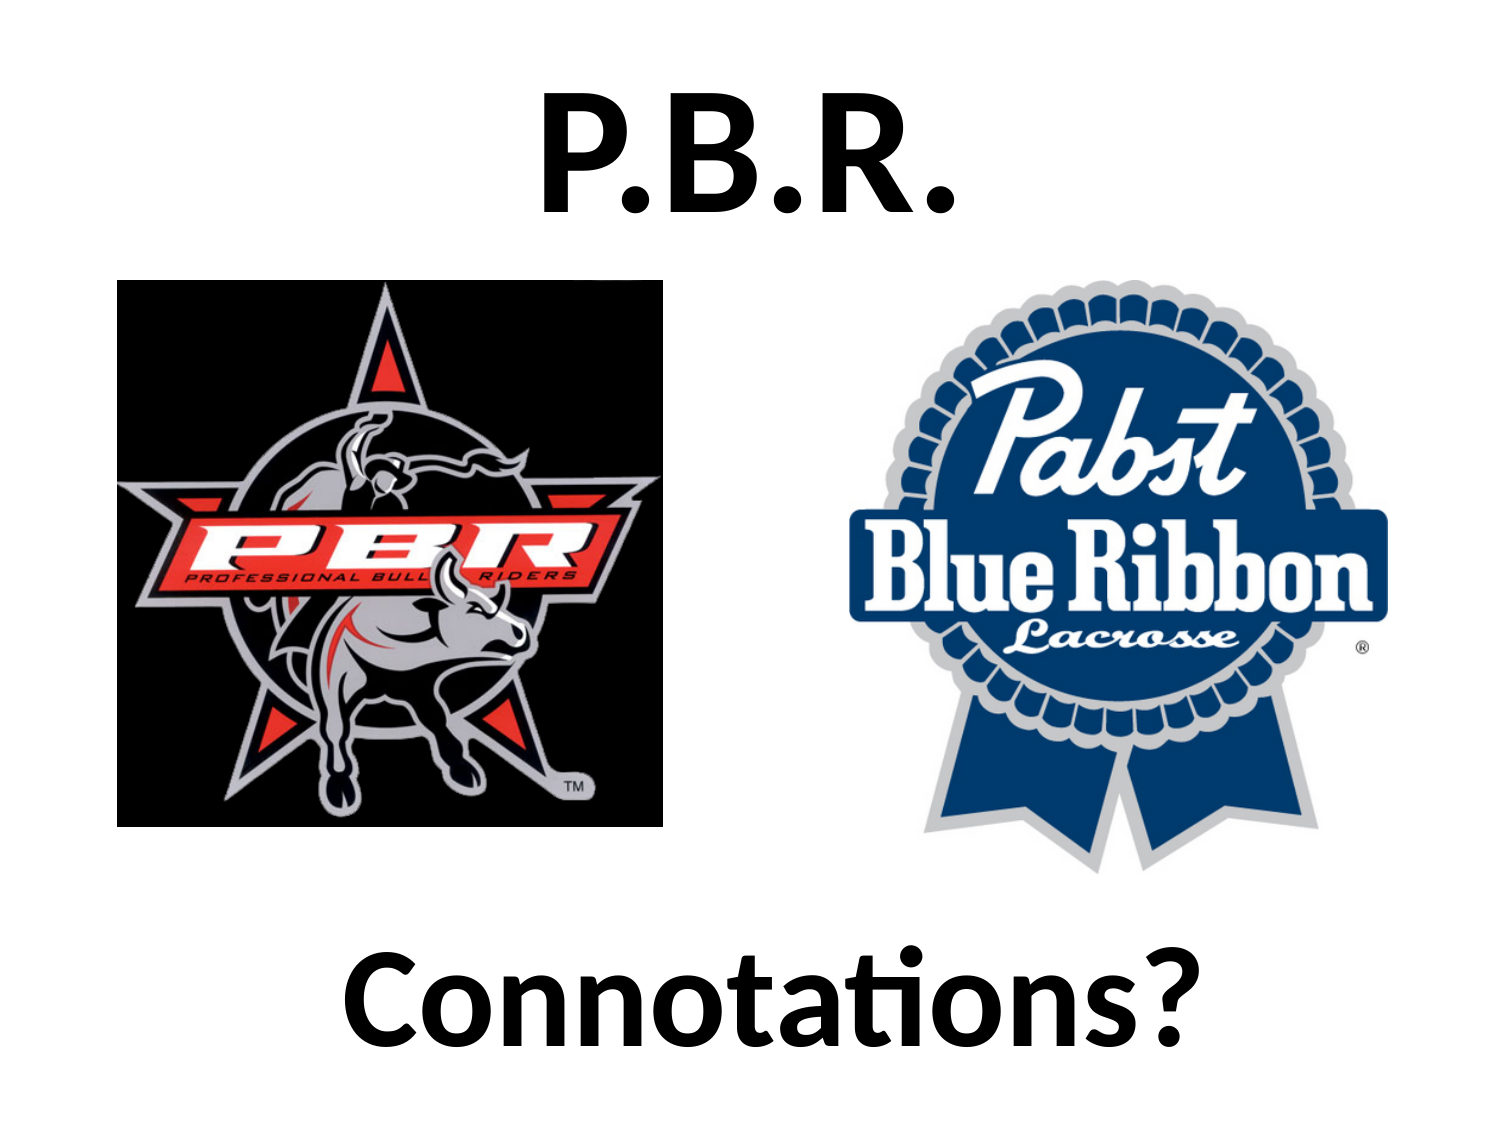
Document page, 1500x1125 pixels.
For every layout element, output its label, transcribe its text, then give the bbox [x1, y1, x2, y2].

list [117, 280, 663, 827]
text_box Connotations? [99, 895, 1450, 1084]
picture [849, 280, 1388, 875]
title P.B.R. [75, 45, 1425, 233]
